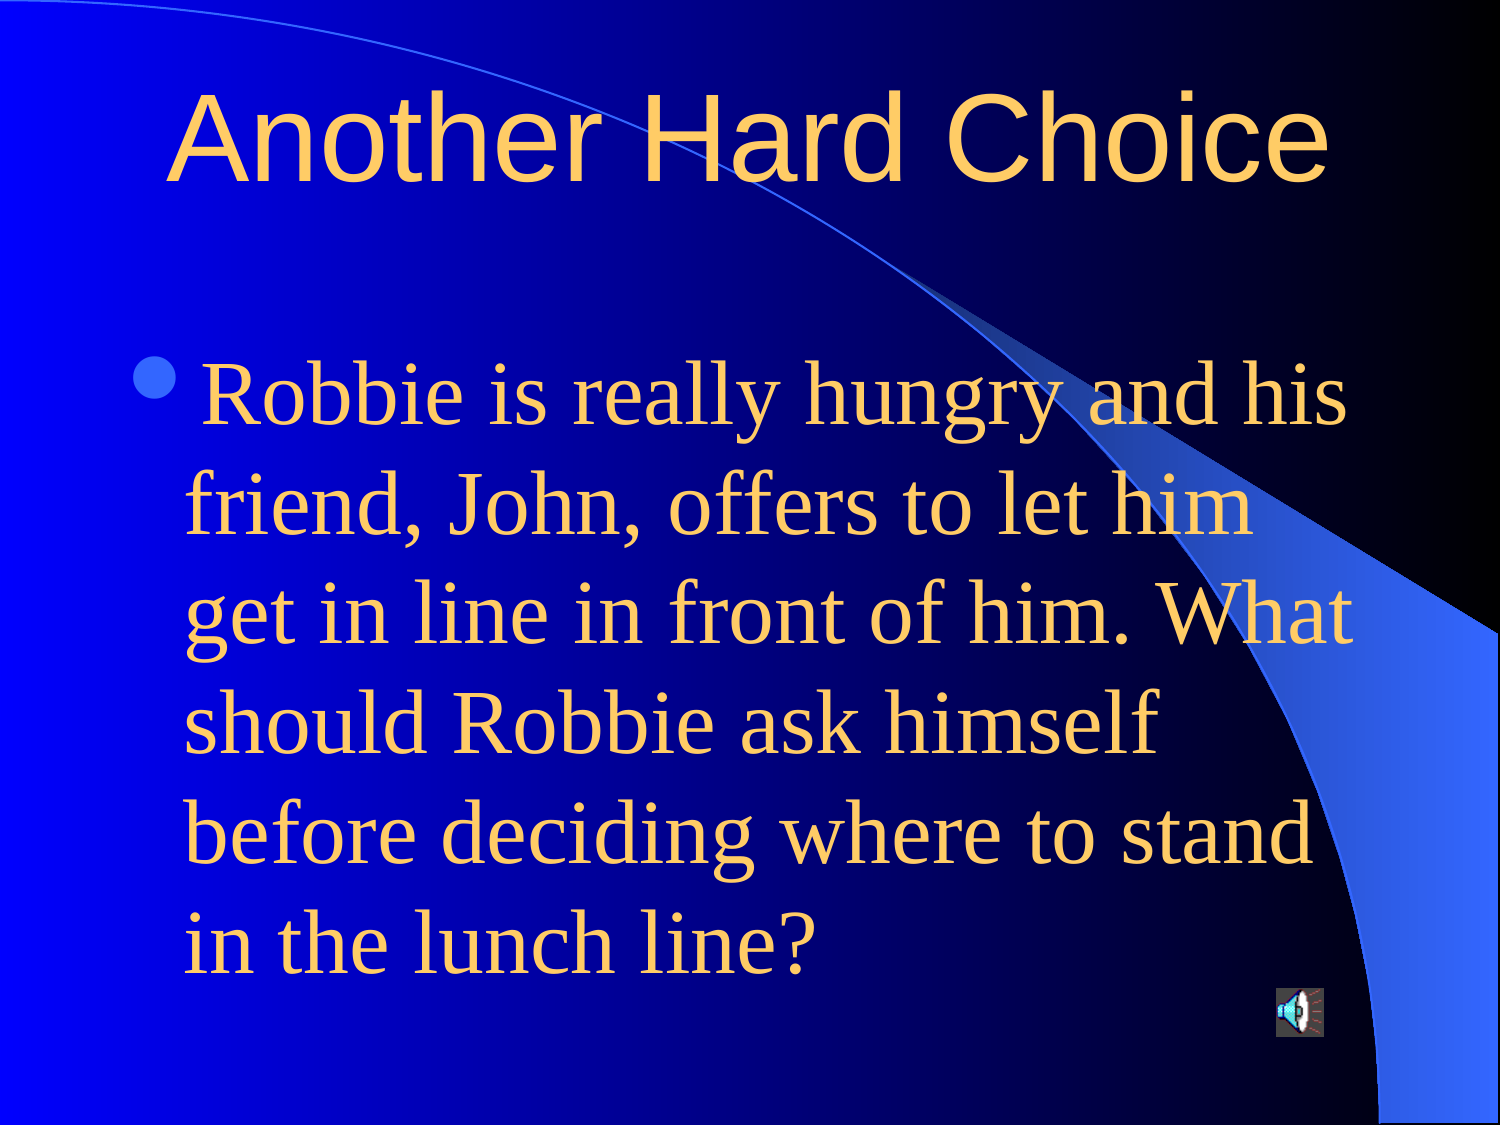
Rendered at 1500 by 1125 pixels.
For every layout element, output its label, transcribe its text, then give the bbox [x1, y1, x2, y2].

list Robbie is really hungry and his friend, John, offers to let him get in line in front of him. What should Robbie ask himself before deciding where to stand in the lunch line? [112, 324, 1388, 1000]
picture [1274, 987, 1326, 1038]
title Another Hard Choice [112, 37, 1388, 225]
